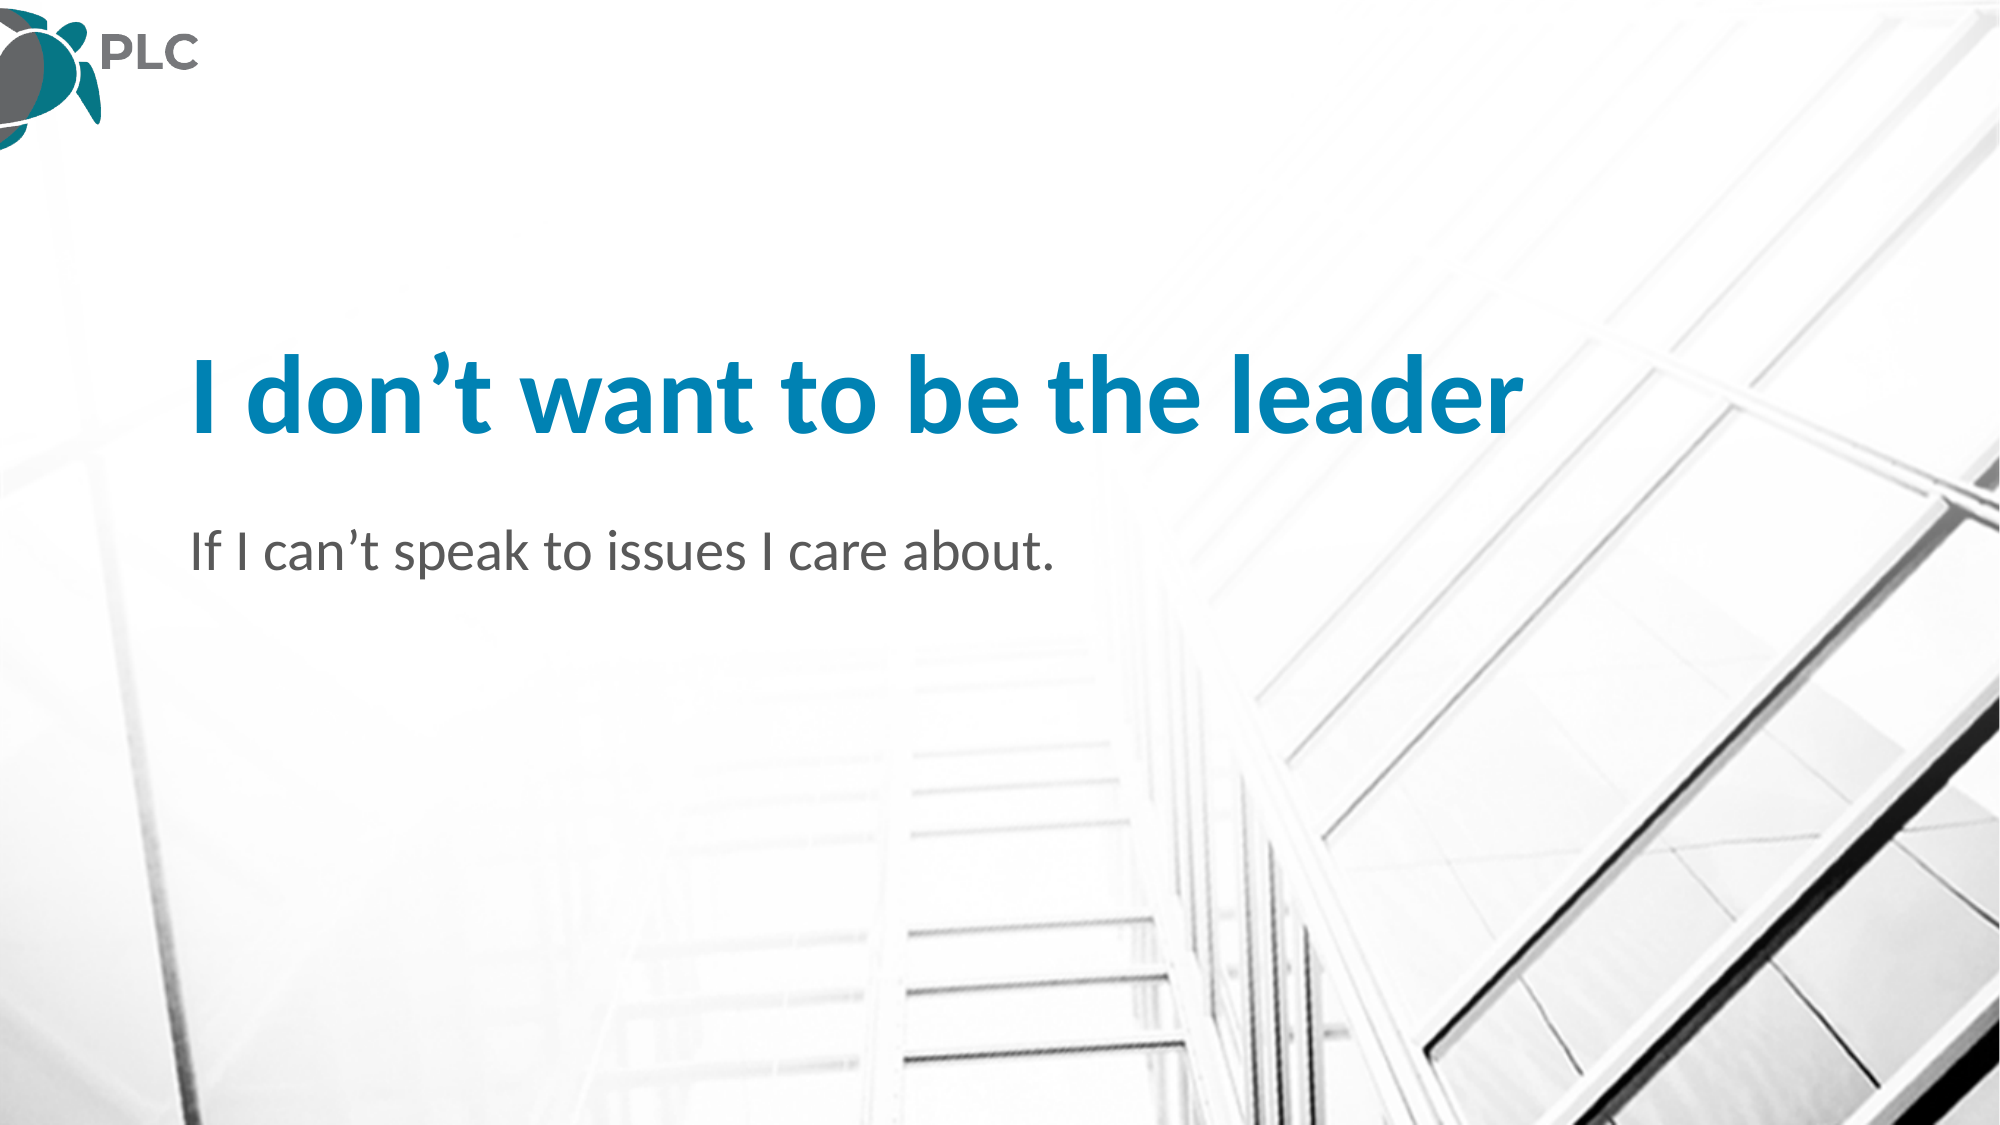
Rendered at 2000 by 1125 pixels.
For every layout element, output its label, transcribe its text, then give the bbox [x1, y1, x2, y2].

title I don’t want to be the leader [174, 87, 1600, 463]
list If I can’t speak to issues I care about. [174, 512, 1600, 738]
picture [0, 0, 2000, 1125]
